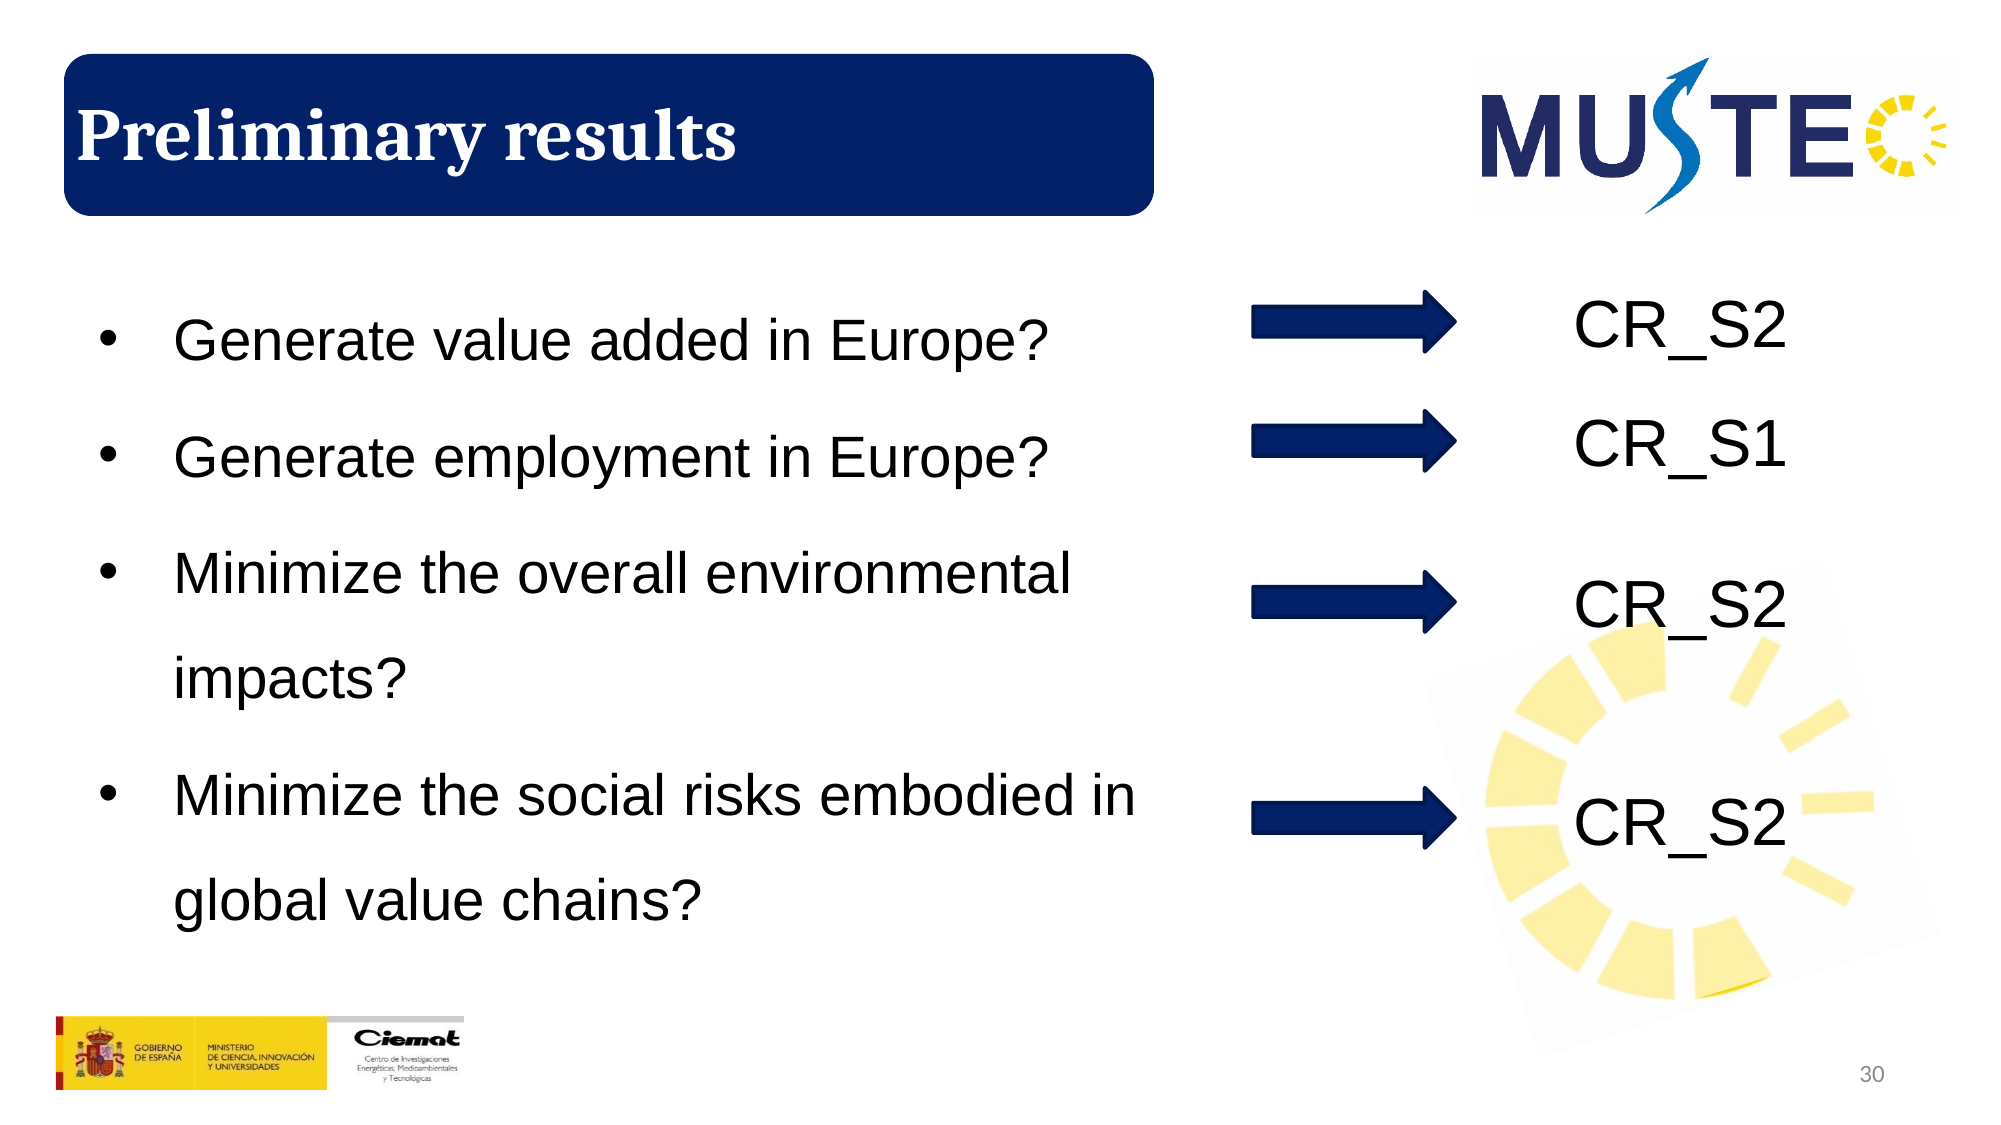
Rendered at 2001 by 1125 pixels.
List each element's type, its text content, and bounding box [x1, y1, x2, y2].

text_box CR_S1 [1558, 392, 1804, 488]
picture [1559, 926, 1939, 1042]
text_box CR_S2 [1558, 553, 1804, 648]
picture [1473, 53, 1956, 217]
text_box [1251, 408, 1457, 473]
text_box CR_S2 [1558, 770, 1804, 866]
slide_number 30 [1433, 1042, 1900, 1103]
list Generate value added in Europe? Generate employment in Europe? Minimize the overall environmental impacts? Minimize the social risks embodied in global value chains? [84, 259, 1291, 1004]
text_box [1251, 289, 1457, 354]
picture [55, 1015, 465, 1091]
text_box [1251, 785, 1457, 850]
picture [1424, 679, 1540, 1042]
text_box [1251, 570, 1457, 634]
title Preliminary results [62, 78, 1154, 190]
text_box CR_S2 [1558, 273, 1804, 369]
